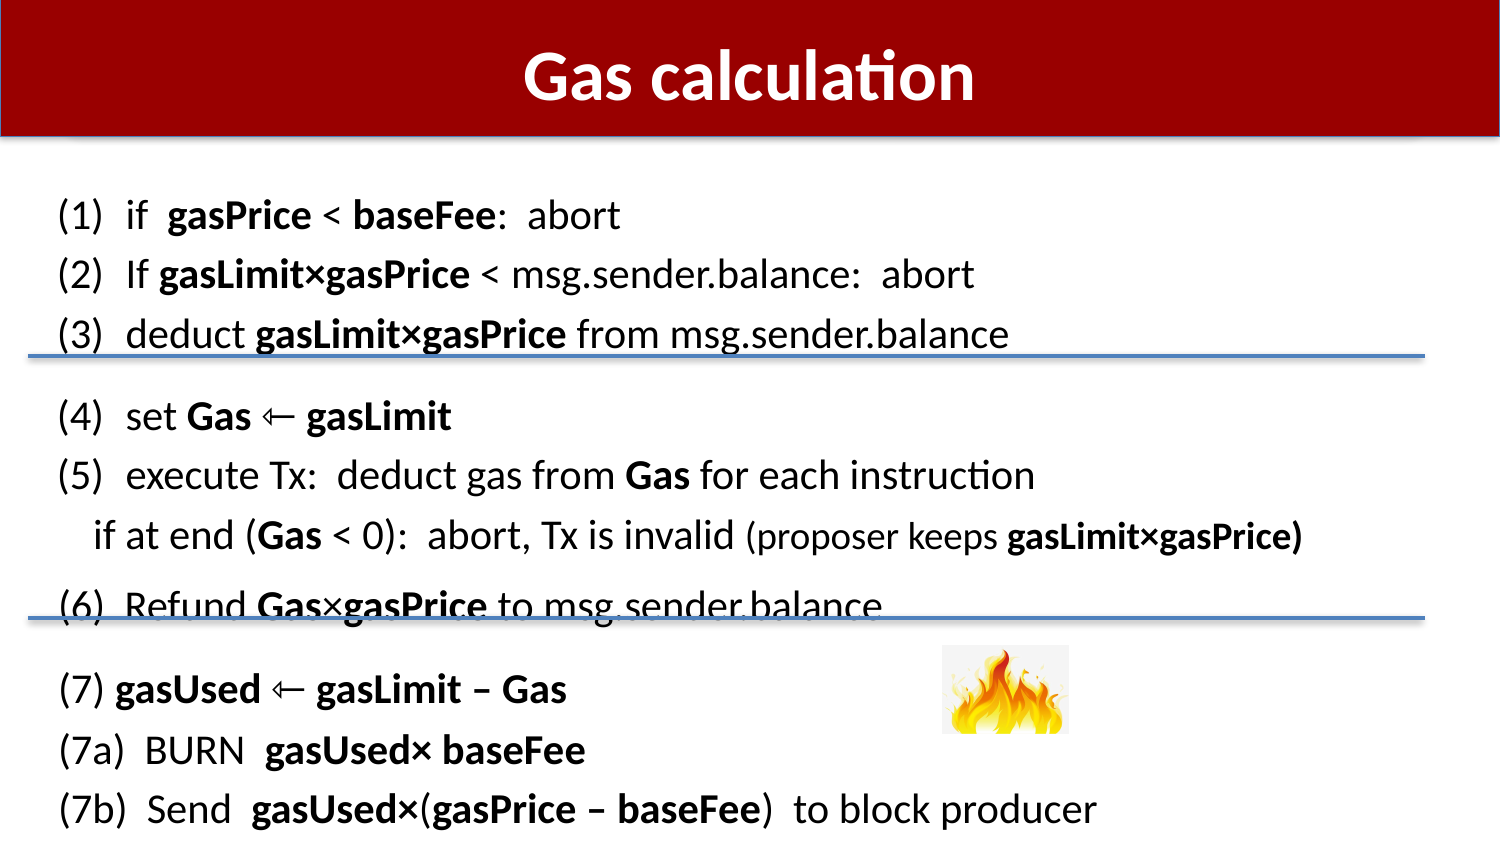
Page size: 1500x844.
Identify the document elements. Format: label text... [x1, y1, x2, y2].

list if gasPrice < baseFee: abort If gasLimit×gasPrice < msg.sender.balance: abort deduct gasLimit×gasPrice from msg.sender.balance set Gas ⇽ gasLimit execute Tx: deduct gas from Gas for each instruction if at end (Gas < 0): abort, Tx is invalid (proposer keeps gasLimit×gasPrice) (6) Refund Gas×gasPrice to msg.sender.balance (7) gasUsed ⇽ gasLimit – Gas (7a) BURN gasUsed× baseFee (7b) Send gasUsed×(gasPrice – baseFee) to block producer [41, 179, 1500, 844]
title Gas calculation [75, 20, 1425, 123]
picture [941, 644, 1069, 735]
